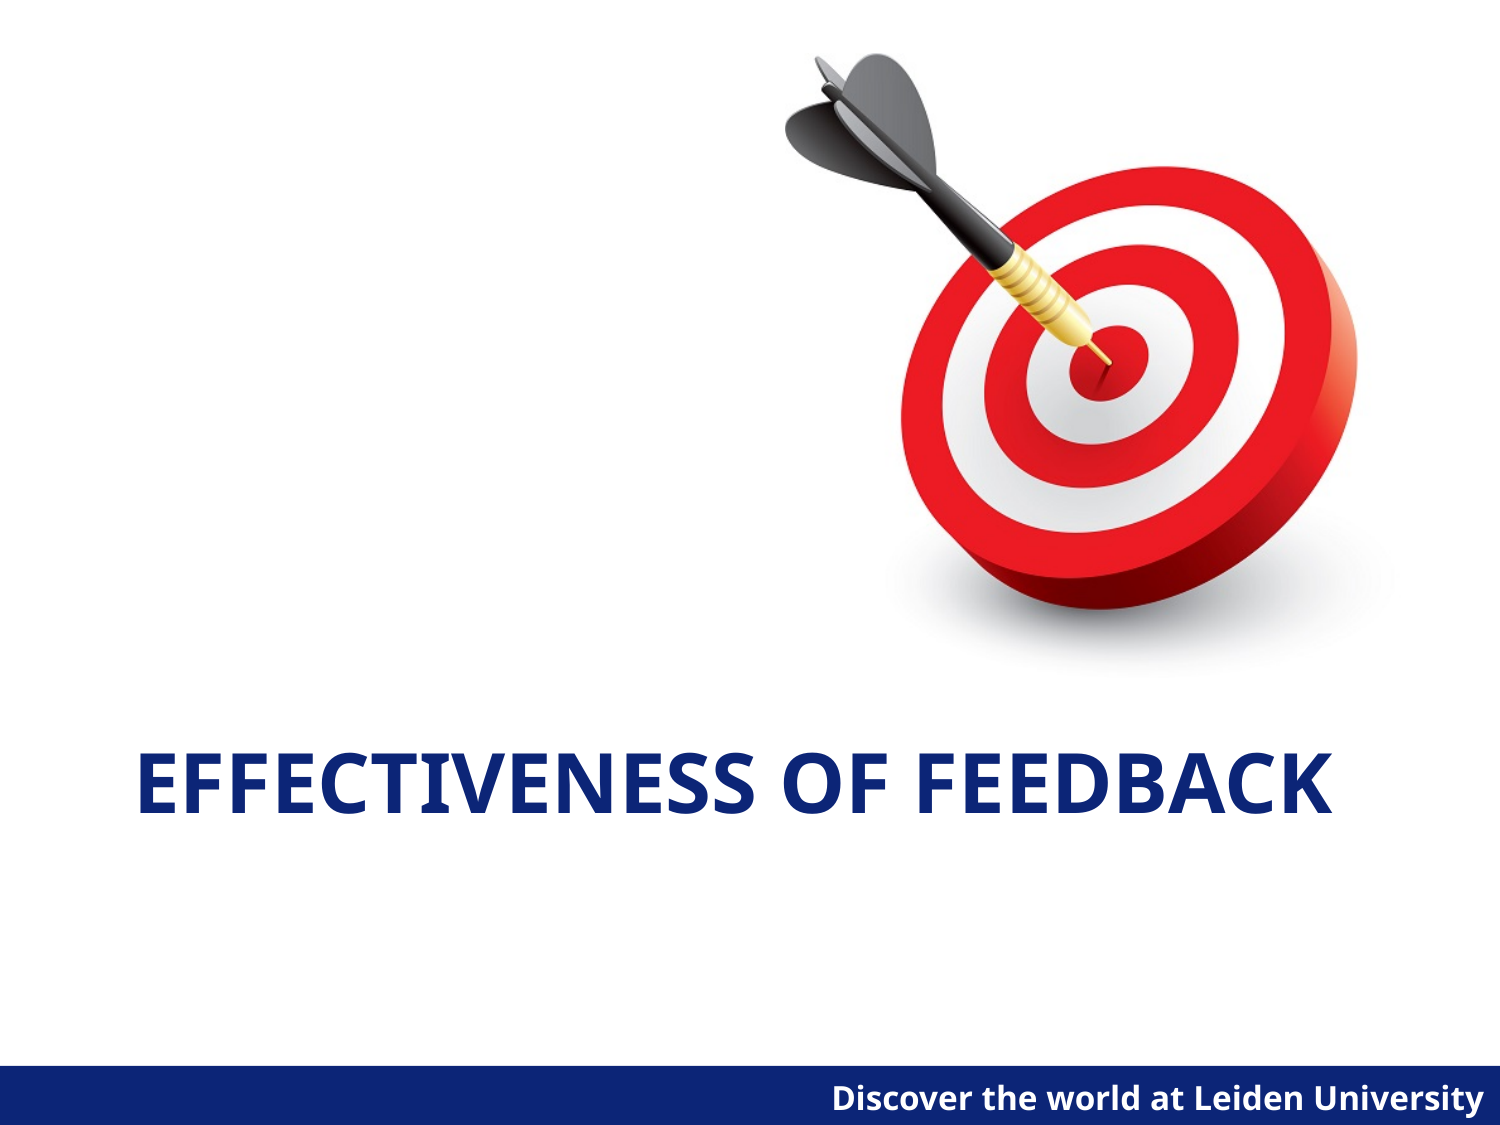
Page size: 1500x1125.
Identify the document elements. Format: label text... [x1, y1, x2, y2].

title Effectiveness of feedback [118, 722, 1394, 947]
picture [785, 52, 1416, 684]
